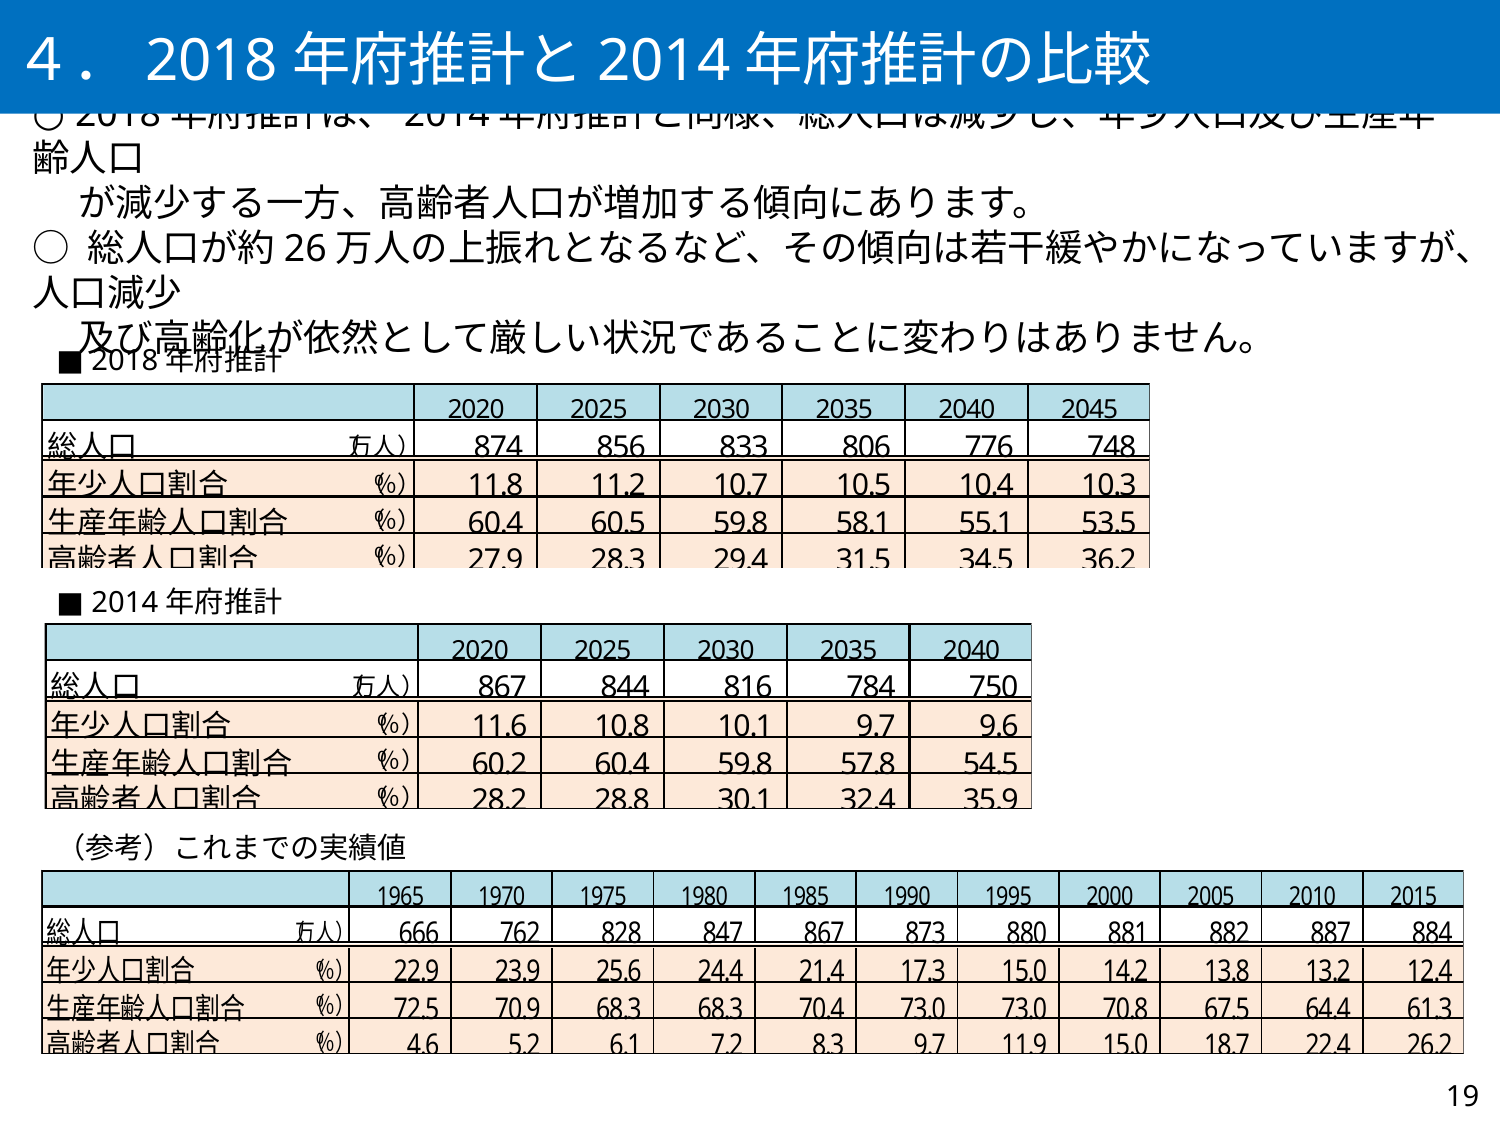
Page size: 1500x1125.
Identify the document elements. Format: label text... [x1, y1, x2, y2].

text_box 19 [1399, 1070, 1495, 1121]
text_box ■ 2018年府推計 [41, 333, 561, 376]
picture [40, 382, 1152, 571]
text_box （参考）これまでの実績値 [41, 822, 561, 864]
text_box ○ 2018年府推計は、2014年府推計と同様、総人口は減少し、年少人口及び生産年齢人口 が減少する一方、高齢者人口が増加する傾向にあります。 ○ 総人口が約26万人の上振れとなるなど、その傾向は若干緩やかになっていますが、人口減少 及び高齢化が依然として厳しい状況であることに変わりはありません。 [16, 123, 1484, 324]
picture [44, 622, 1034, 811]
text_box ■ 2014年府推計 [41, 579, 561, 618]
picture [41, 869, 1466, 1056]
text_box ４．2018年府推計と2014年府推計の比較 [0, 0, 1500, 116]
